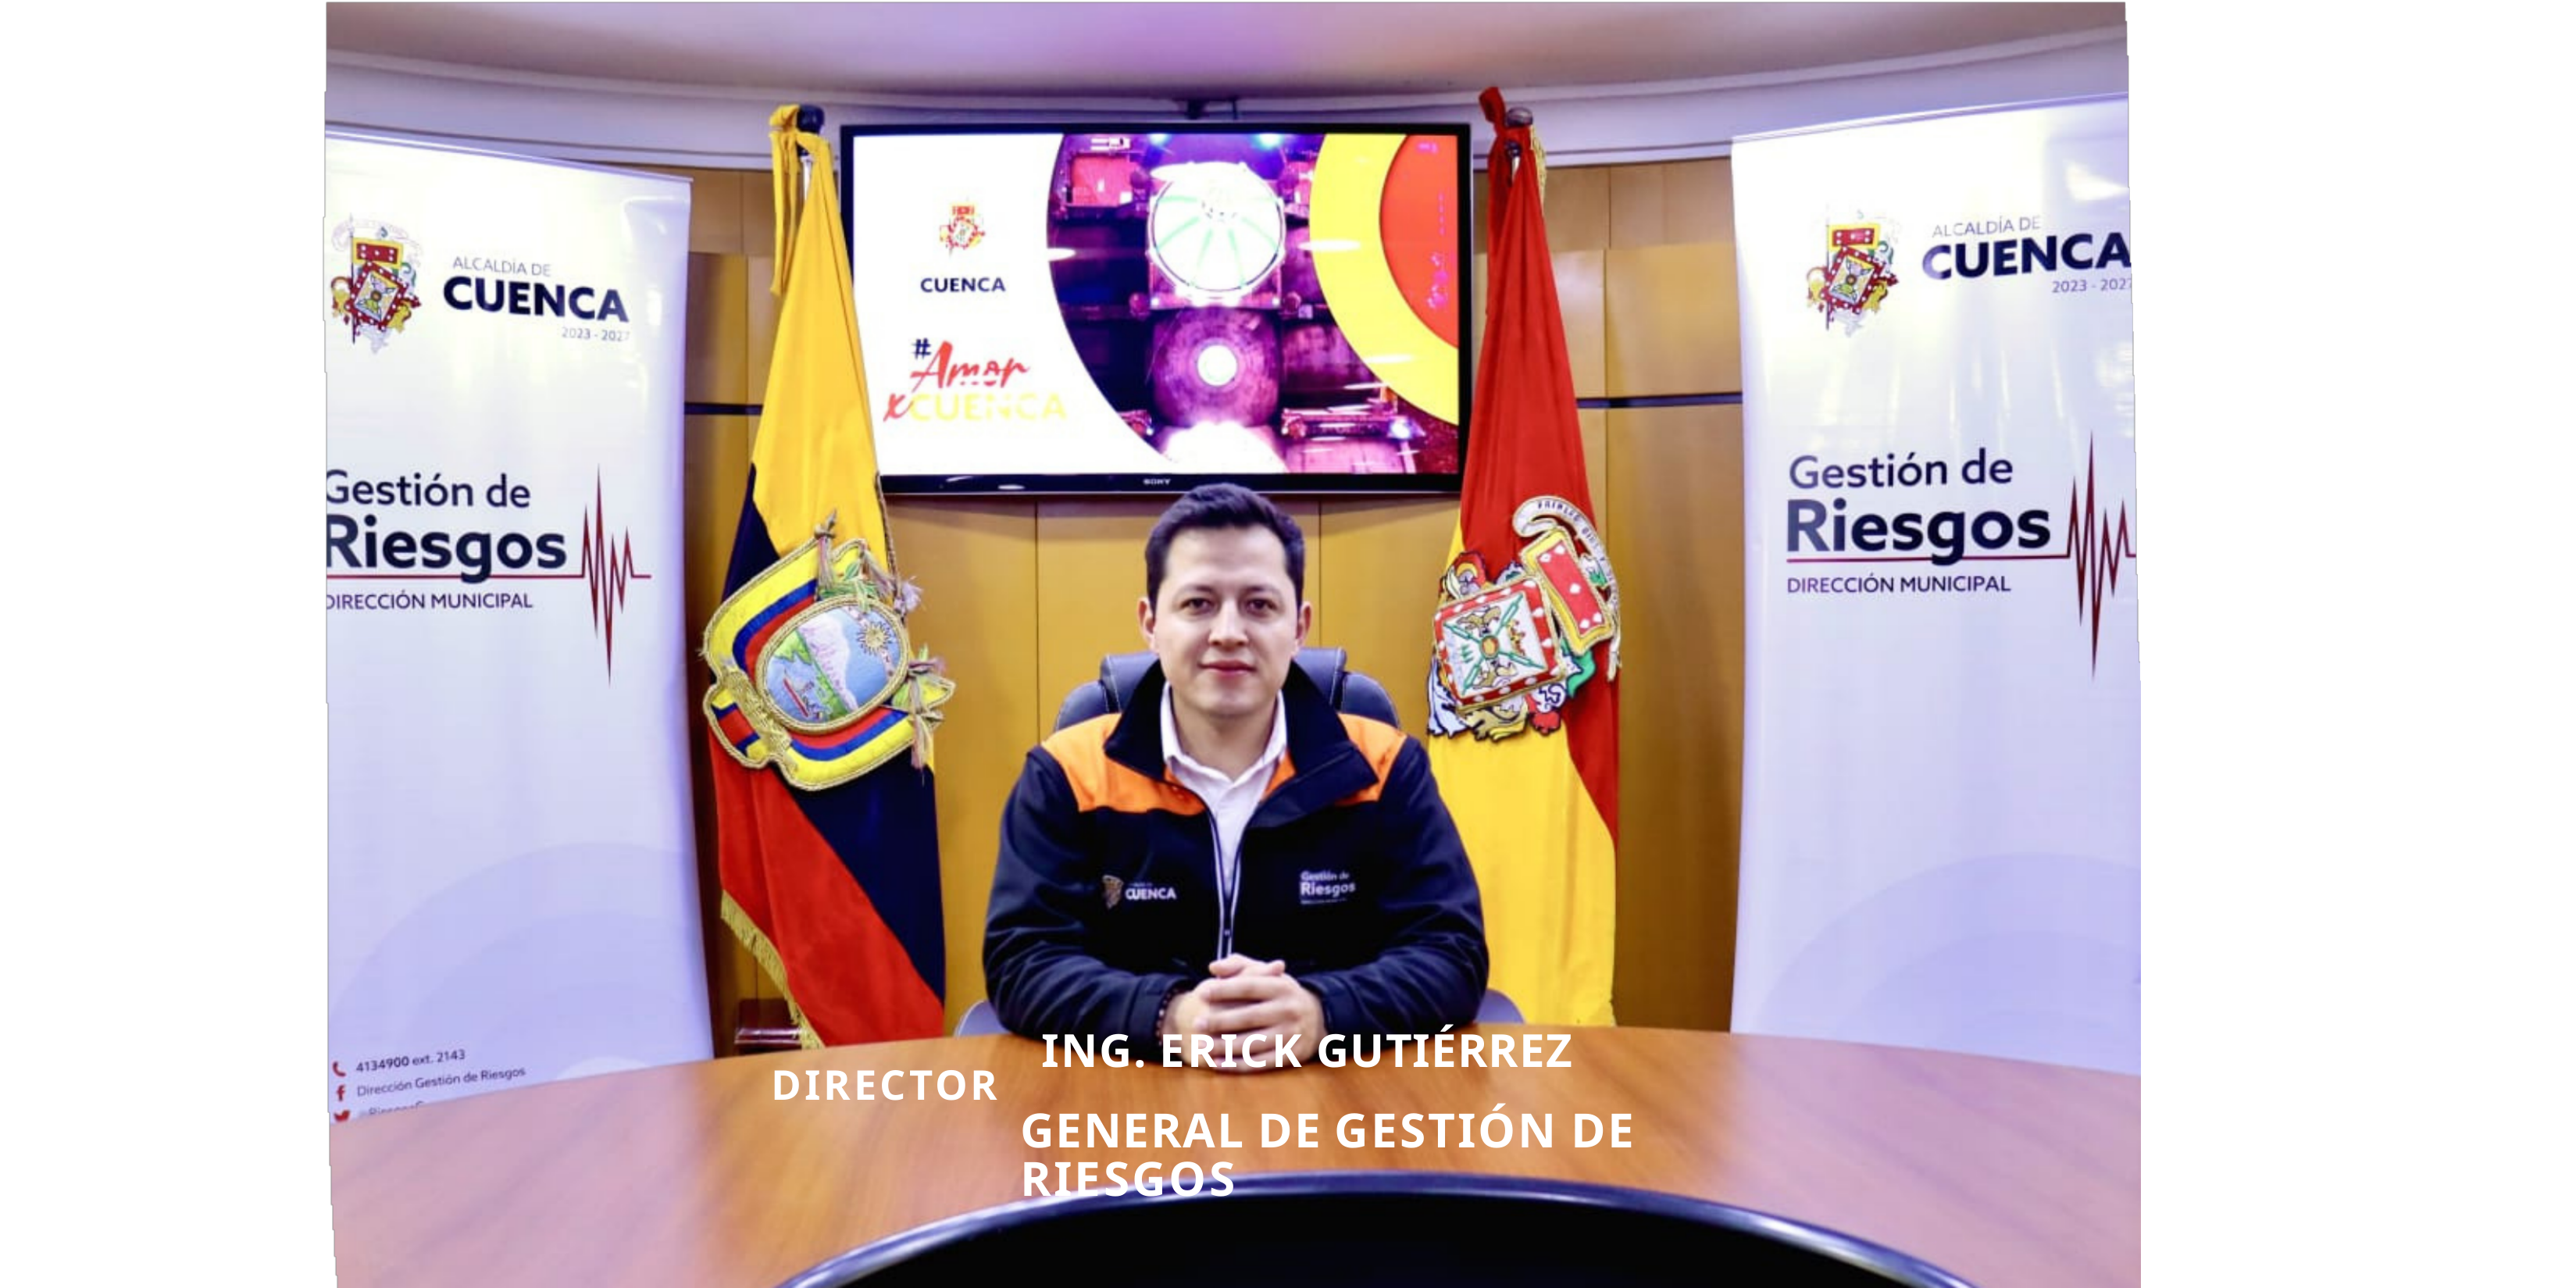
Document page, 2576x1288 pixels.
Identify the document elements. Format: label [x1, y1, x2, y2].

picture [321, 0, 2141, 1288]
